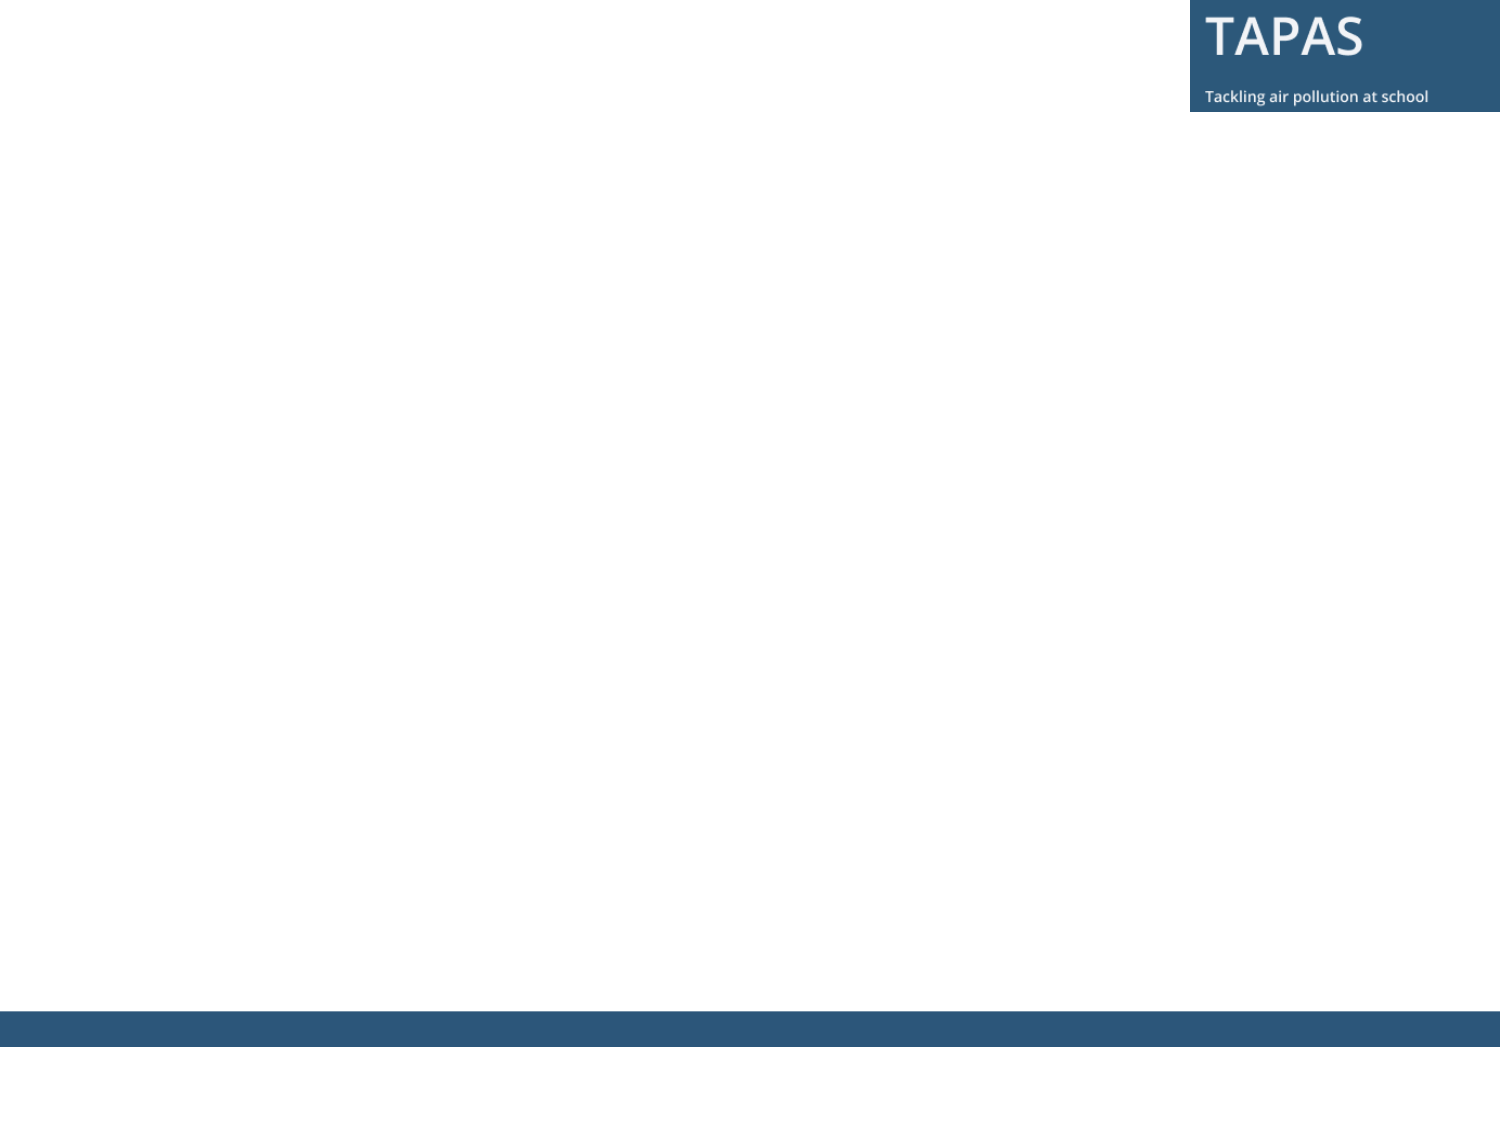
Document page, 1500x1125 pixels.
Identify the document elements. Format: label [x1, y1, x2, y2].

picture [1190, 0, 1500, 112]
